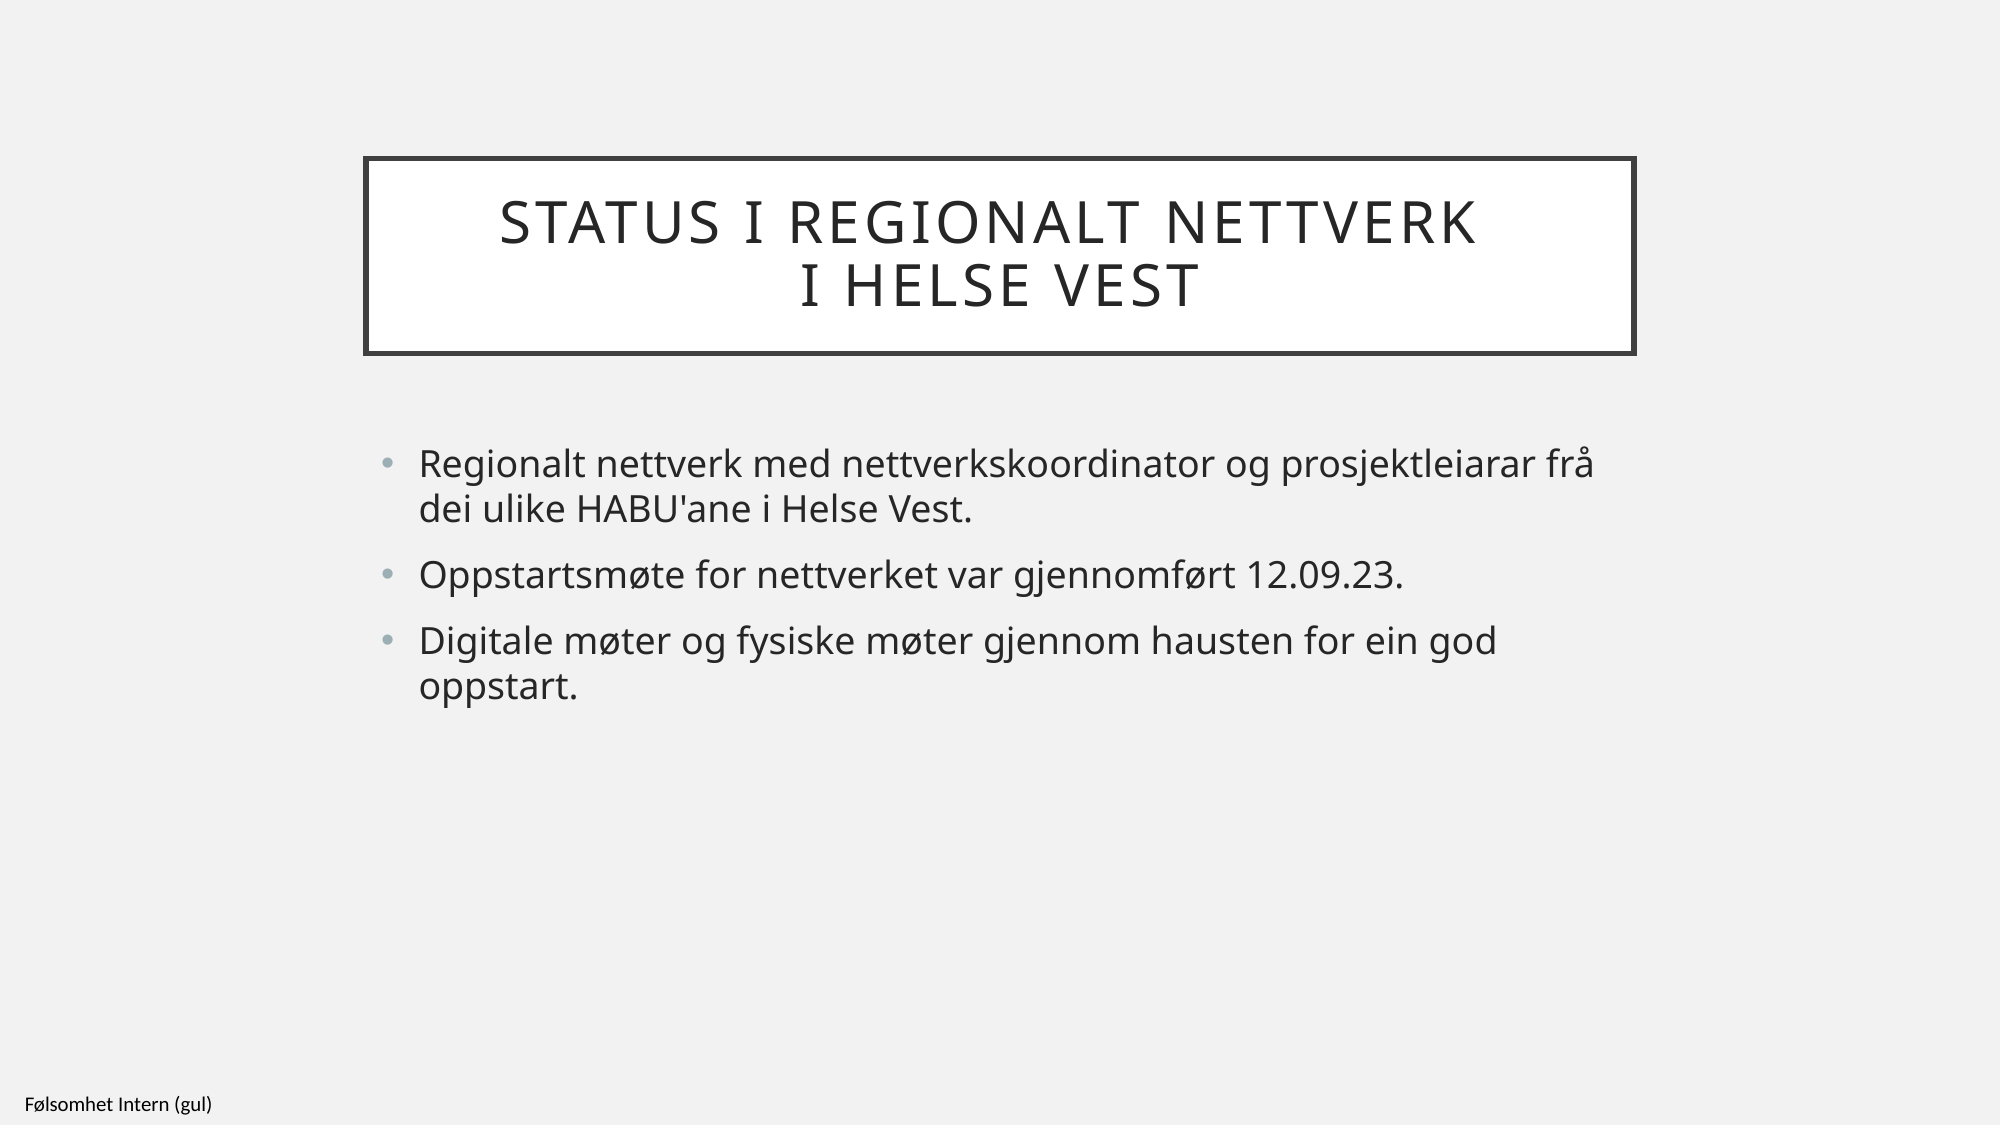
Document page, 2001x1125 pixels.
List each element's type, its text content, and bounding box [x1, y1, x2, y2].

list Regionalt nettverk med nettverkskoordinator og prosjektleiarar frå dei ulike HABU'ane i Helse Vest. Oppstartsmøte for nettverket var gjennomført 12.09.23. Digitale møter og fysiske møter gjennom hausten for ein god oppstart. [366, 432, 1634, 942]
title STATUS I REGIONALT NETTVERK I HELSE VEST [363, 156, 1637, 356]
